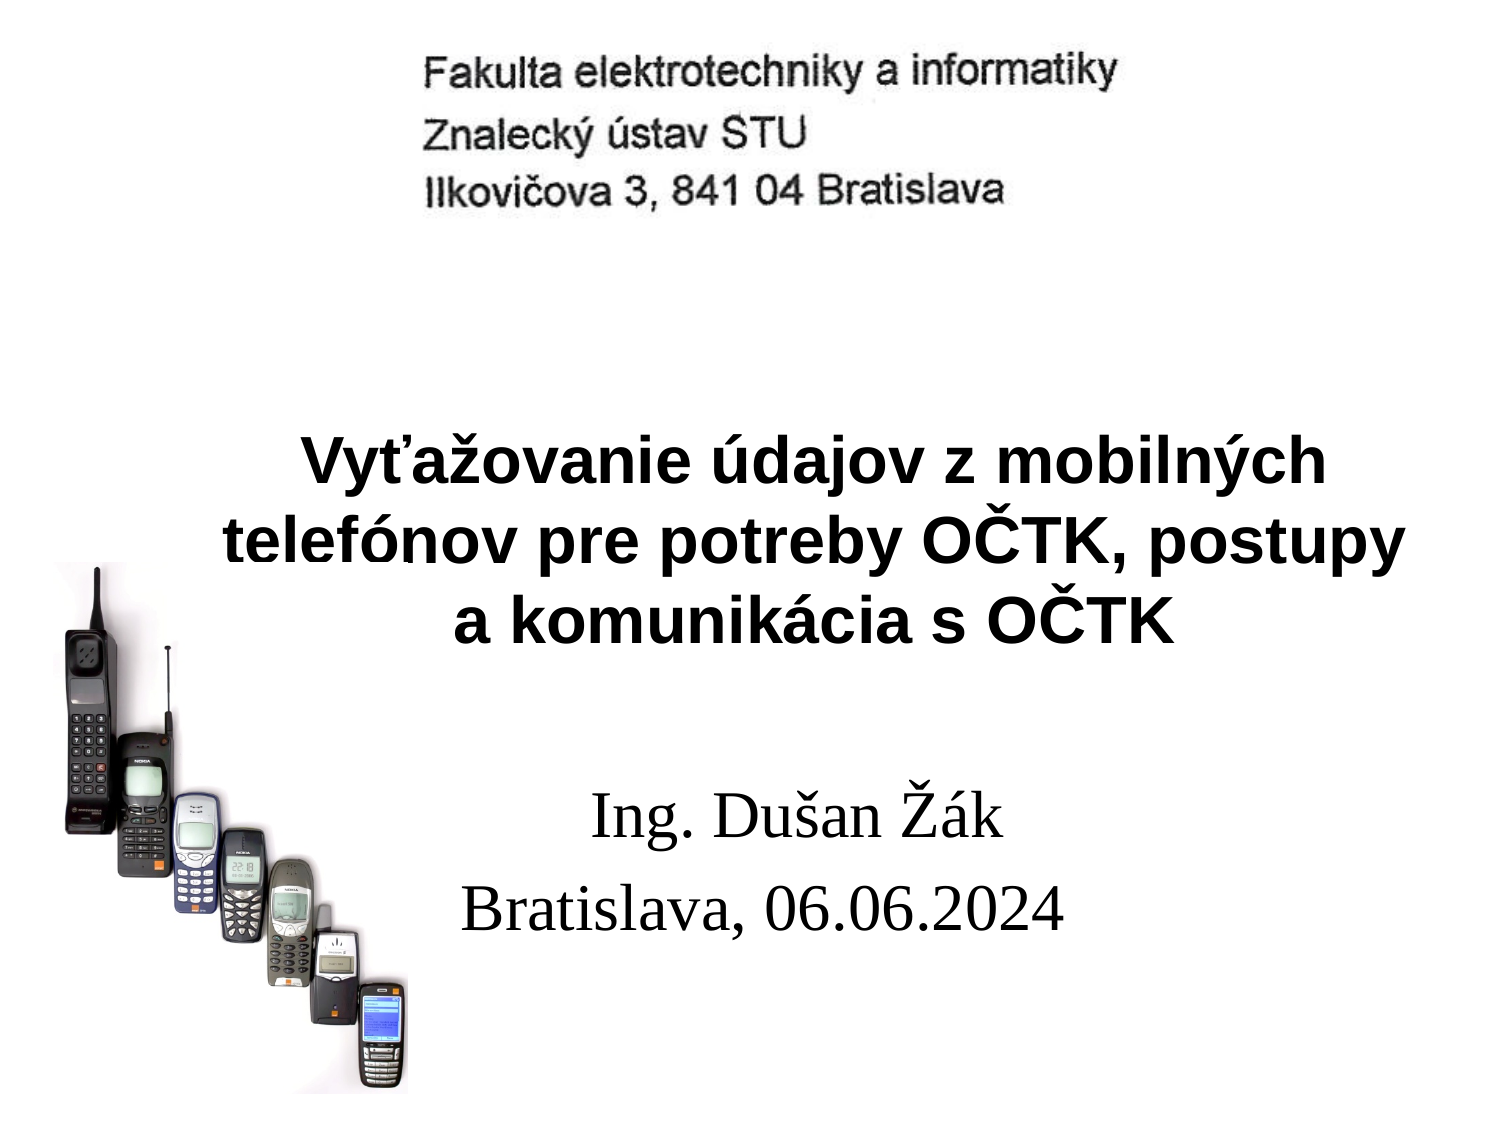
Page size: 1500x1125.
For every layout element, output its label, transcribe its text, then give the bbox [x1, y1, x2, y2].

picture [395, 30, 1184, 228]
subtitle Vyťažovanie údajov z mobilných telefónov pre potreby OČTK, postupy a komunikácia s OČTK [206, 408, 1424, 697]
picture [52, 562, 408, 1095]
text_box Ing. Dušan Žák Bratislava, 06.06.2024 [412, 763, 1341, 1024]
